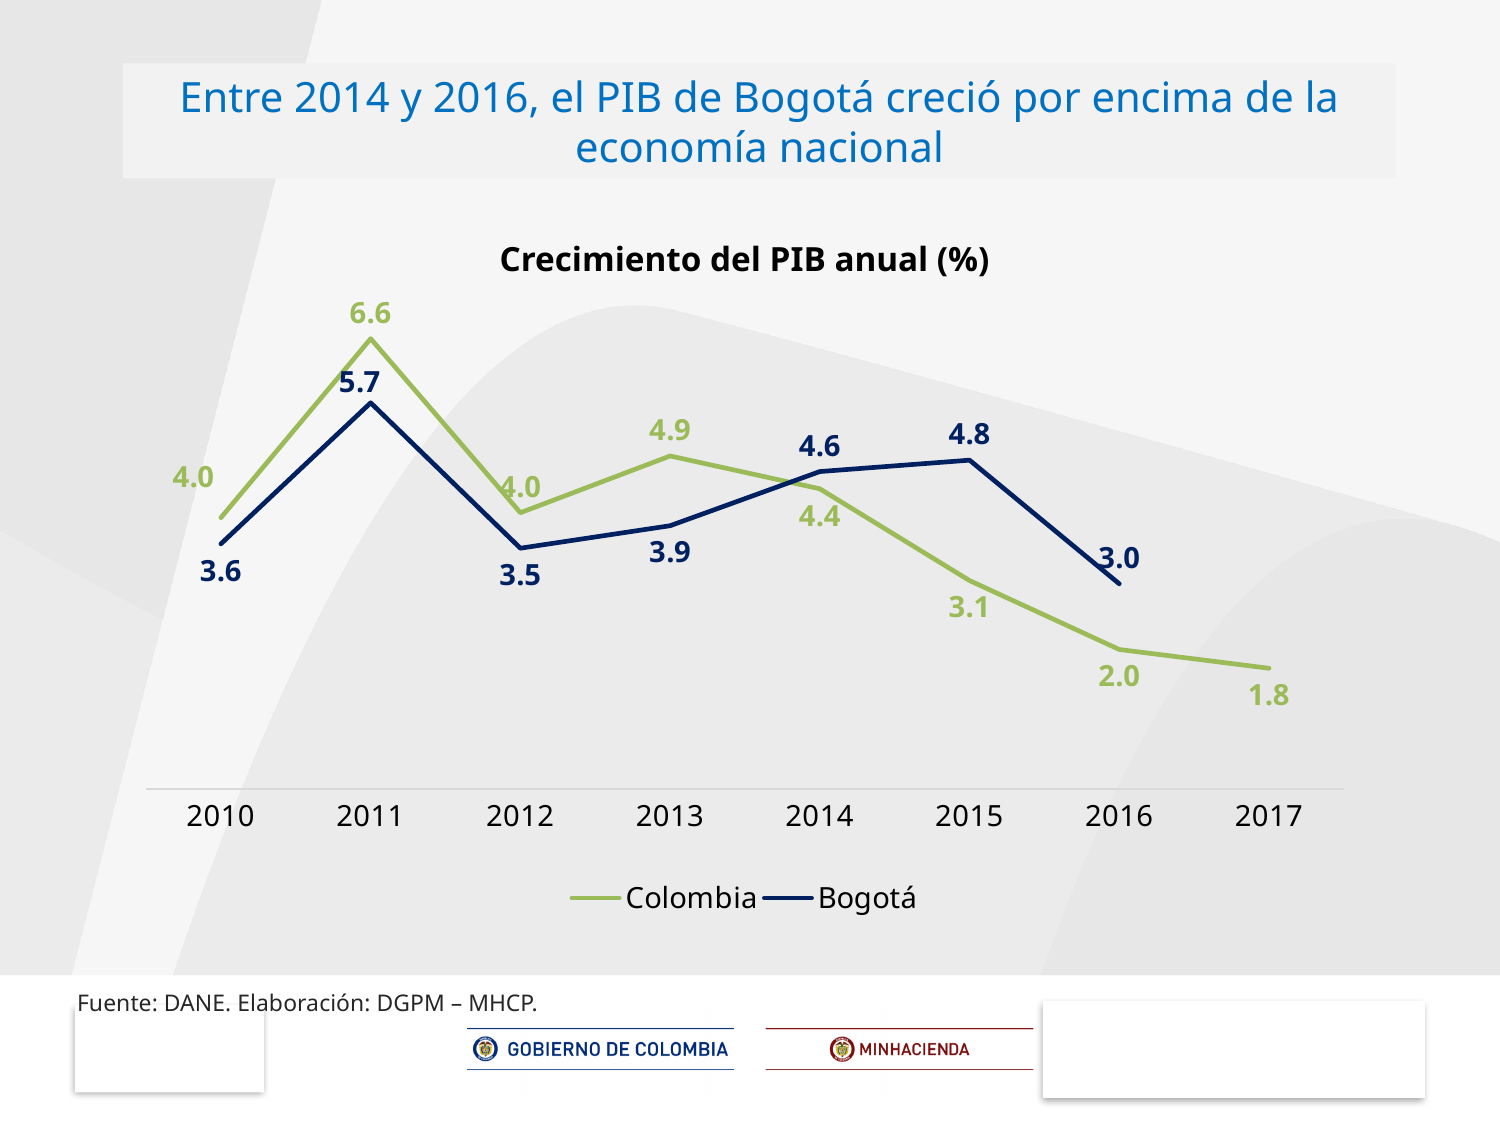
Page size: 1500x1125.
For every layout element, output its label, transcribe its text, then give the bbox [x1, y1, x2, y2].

text_box Crecimiento del PIB anual (%) [484, 231, 1006, 285]
text_box Fuente: DANE. Elaboración: DGPM – MHCP. [62, 981, 840, 1024]
text_box Entre 2014 y 2016, el PIB de Bogotá creció por encima de la economía nacional [123, 63, 1396, 179]
chart [122, 286, 1368, 930]
picture [0, 0, 1500, 1125]
